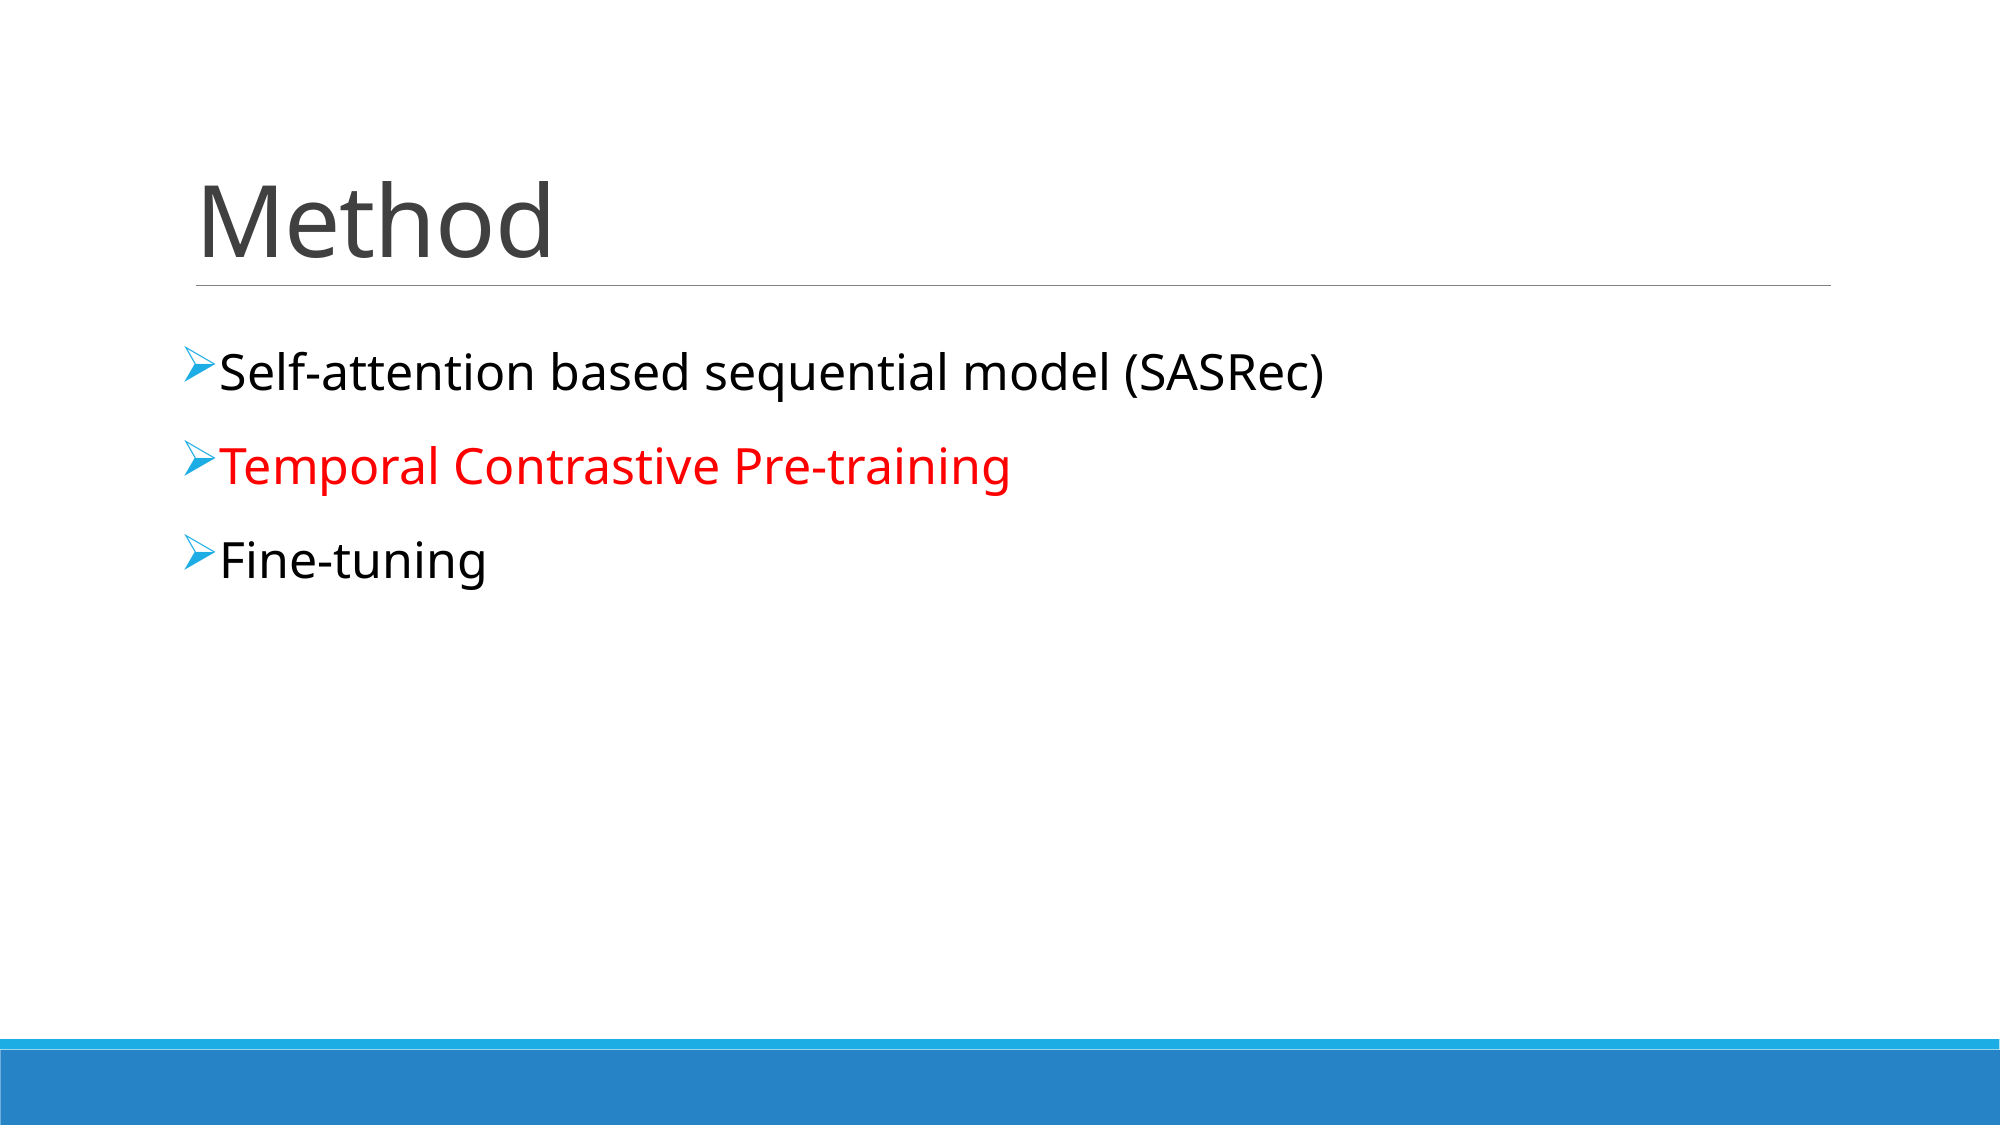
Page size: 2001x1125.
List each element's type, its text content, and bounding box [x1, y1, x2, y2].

list Self-attention based sequential model (SASRec) Temporal Contrastive Pre-training Fine-tuning [180, 302, 1830, 963]
title Method [180, 47, 1830, 285]
